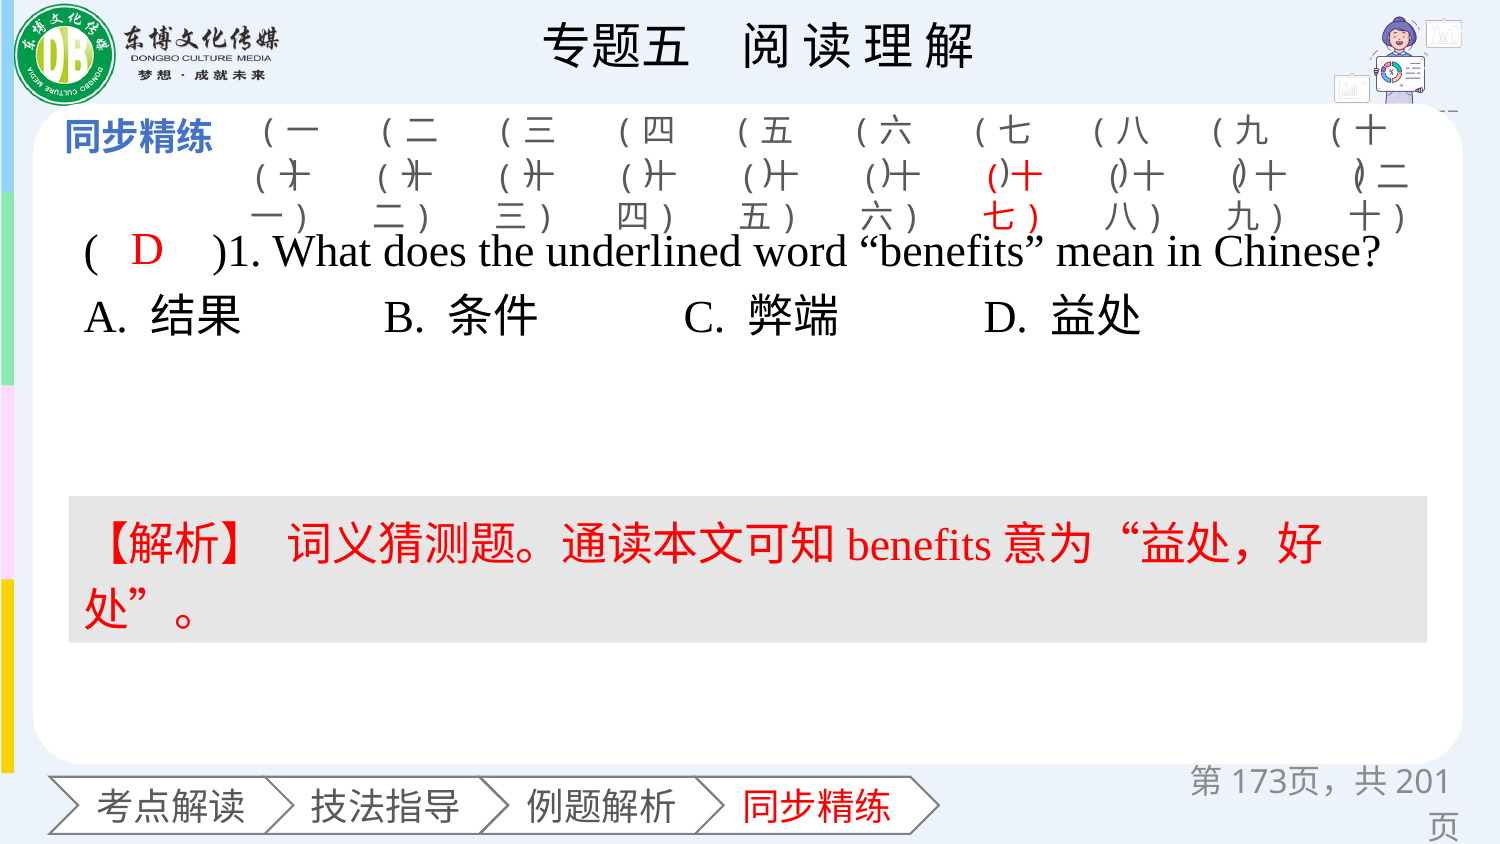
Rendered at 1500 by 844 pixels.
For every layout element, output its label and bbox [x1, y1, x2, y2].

text_box [68, 496, 1428, 643]
picture [1312, 0, 1487, 131]
picture [14, 3, 280, 106]
text_box [68, 101, 1439, 350]
slide_number [1171, 780, 1476, 826]
